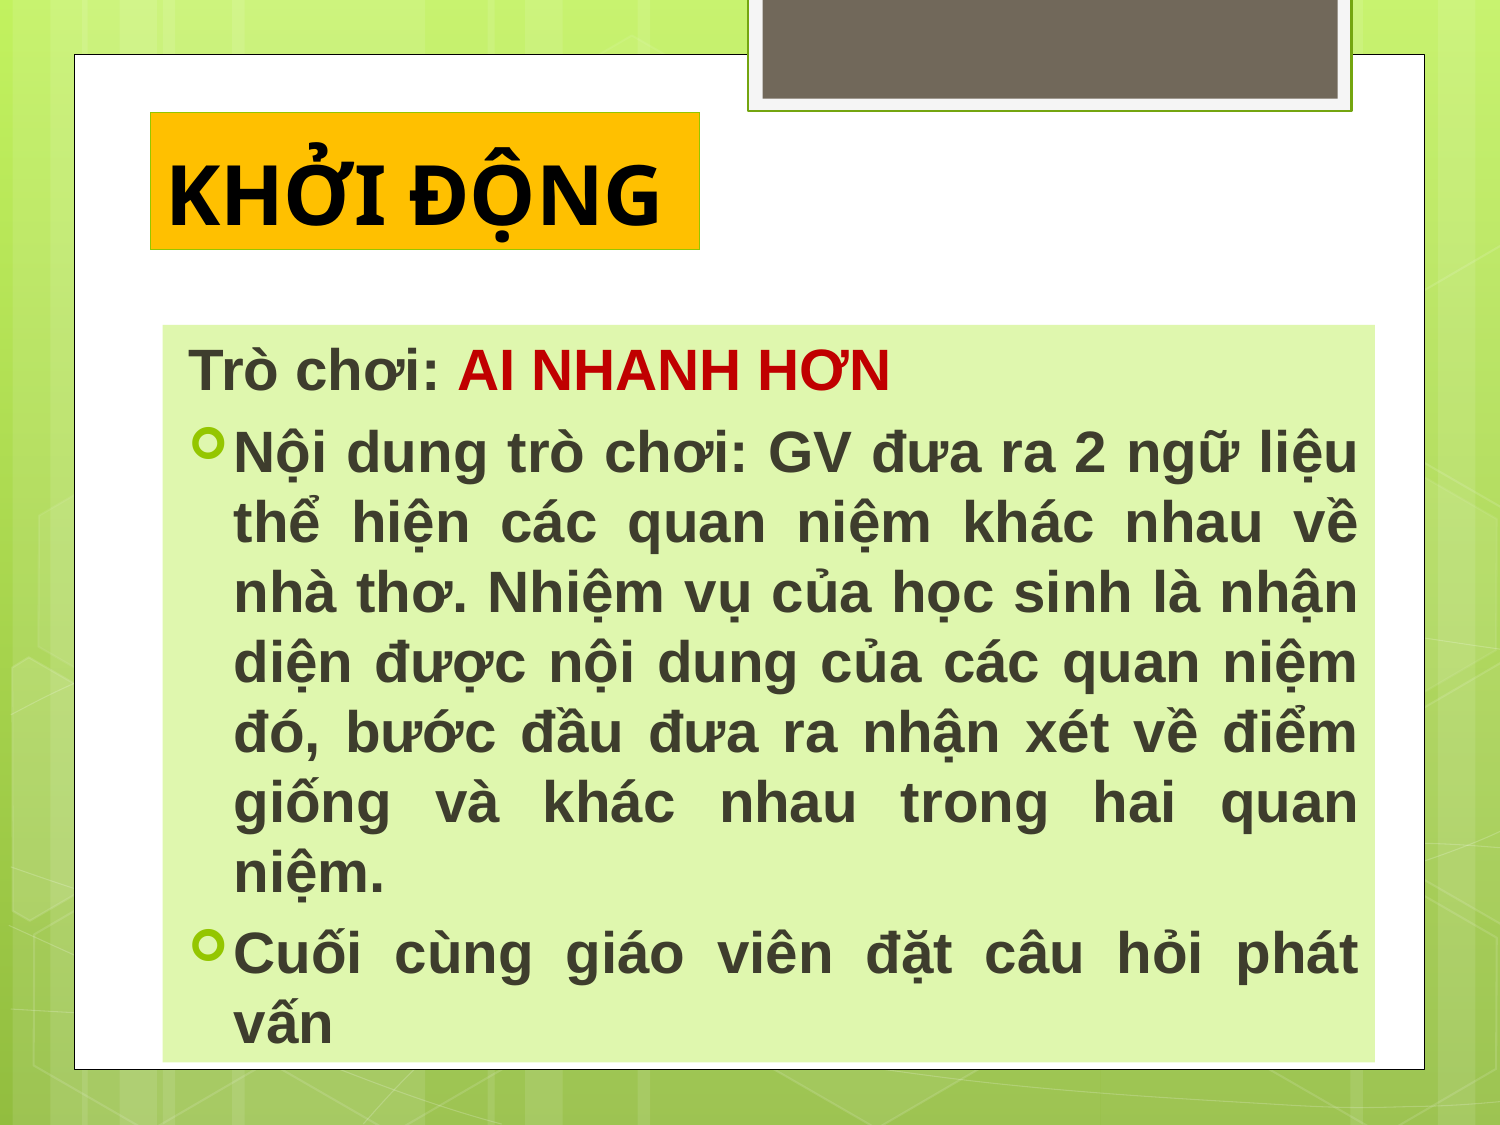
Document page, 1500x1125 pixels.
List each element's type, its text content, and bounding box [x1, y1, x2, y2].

title KHỞI ĐỘNG [150, 112, 700, 250]
list Trò chơi: AI NHANH HƠN Nội dung trò chơi: GV đưa ra 2 ngữ liệu thể hiện các quan niệm khác nhau về nhà thơ. Nhiệm vụ của học sinh là nhận diện được nội dung của các quan niệm đó, bước đầu đưa ra nhận xét về điểm giống và khác nhau trong hai quan niệm. Cuối cùng giáo viên đặt câu hỏi phát vấn [162, 324, 1375, 1063]
